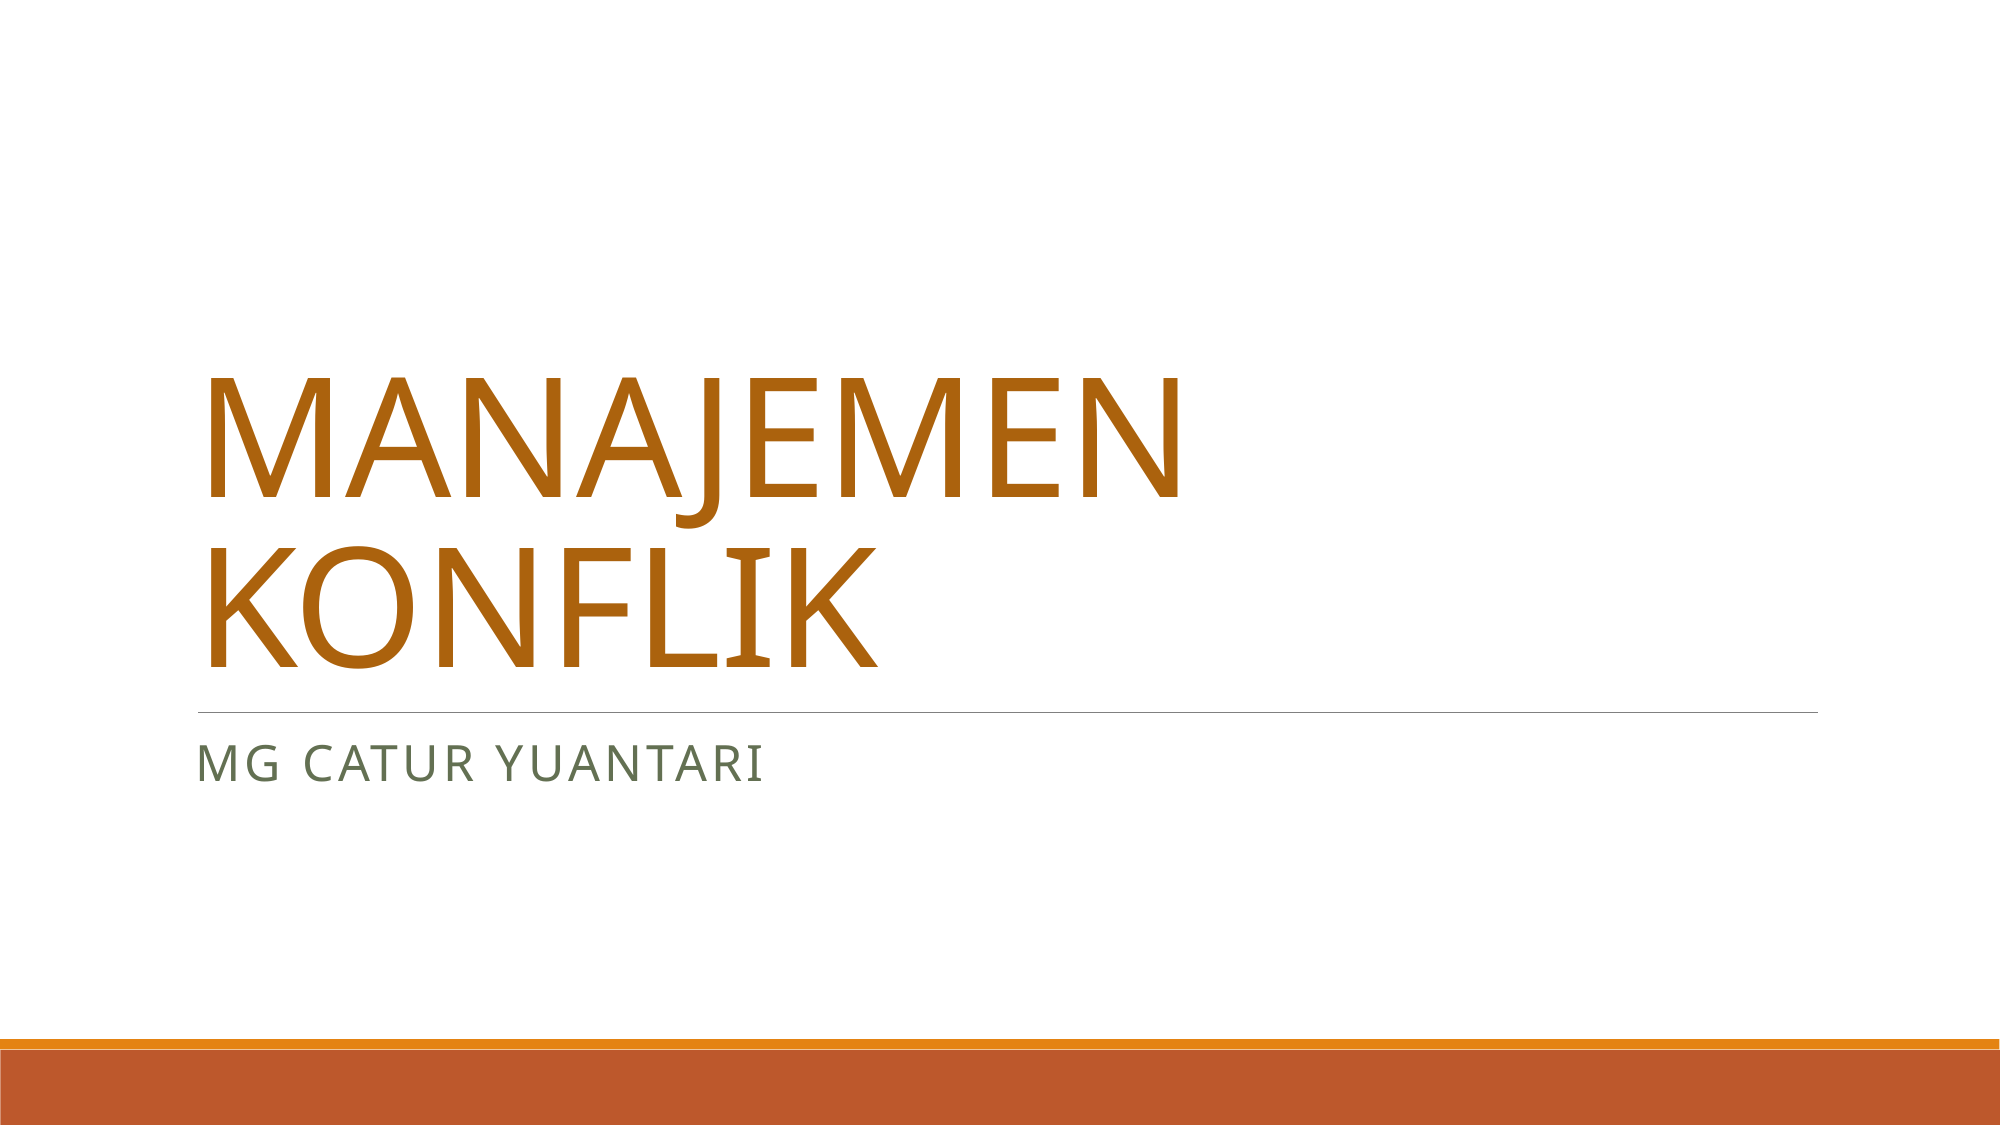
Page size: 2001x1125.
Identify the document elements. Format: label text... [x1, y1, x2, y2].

title MANAJEMEN KONFLIK [180, 124, 1830, 710]
subtitle MG CATUR YUANTARI [180, 730, 1831, 919]
